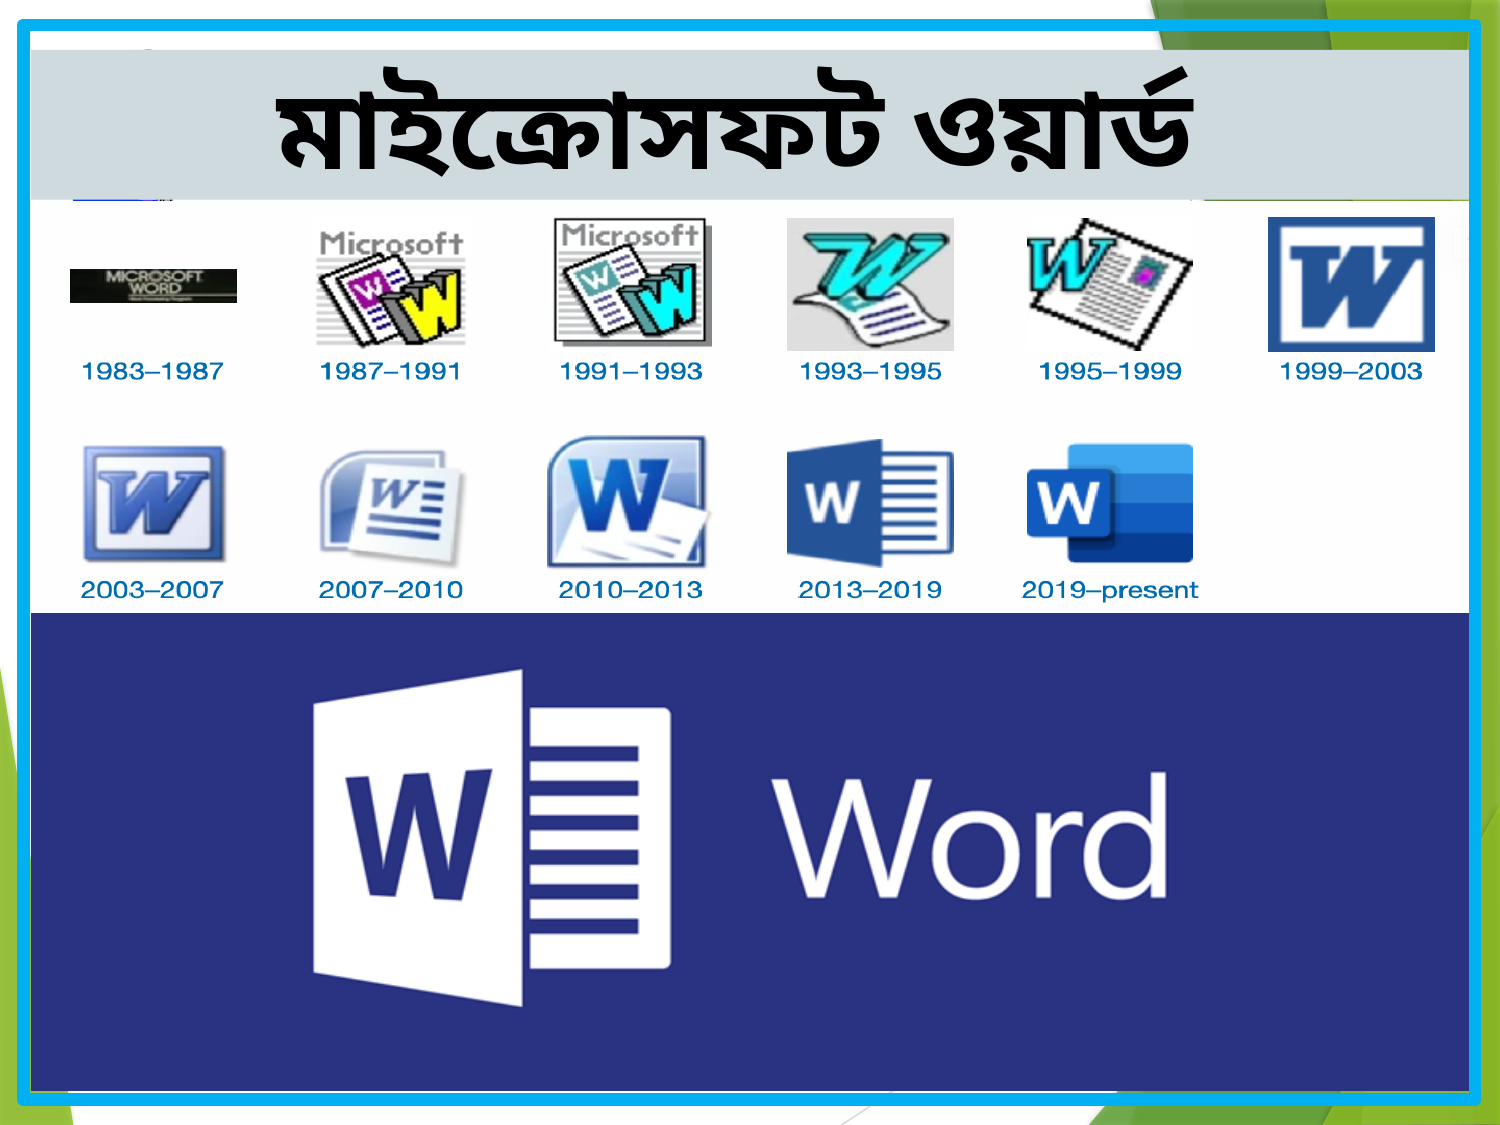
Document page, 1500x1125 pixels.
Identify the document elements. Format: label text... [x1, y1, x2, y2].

picture [31, 200, 1468, 1092]
text_box মাইক্রোসফট ওয়ার্ড [31, 49, 1469, 200]
